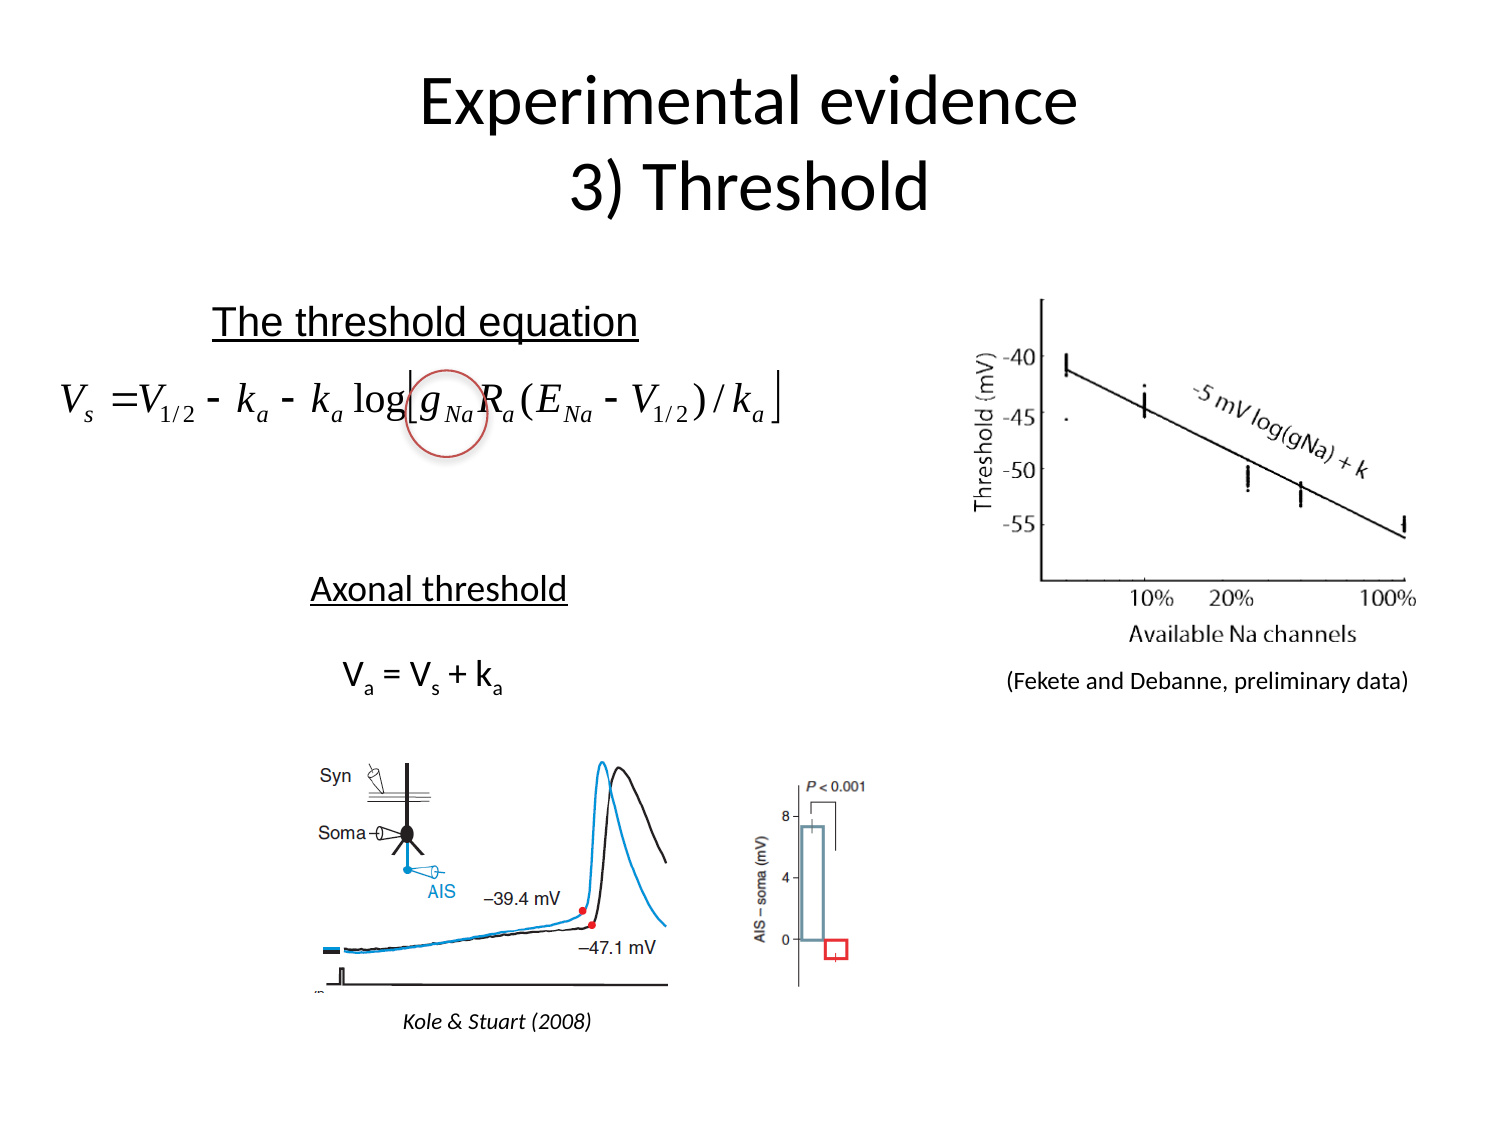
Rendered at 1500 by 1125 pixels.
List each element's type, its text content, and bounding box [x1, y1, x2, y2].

picture [969, 288, 1436, 660]
title Experimental evidence 3) Threshold [75, 45, 1425, 233]
text_box Va = Vs + ka [327, 641, 519, 708]
text_box Kole & Stuart (2008) [388, 1001, 608, 1041]
picture [313, 742, 668, 993]
text_box The threshold equation [196, 287, 654, 353]
text_box Axonal threshold [295, 556, 684, 617]
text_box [56, 370, 786, 434]
text_box (Fekete and Debanne, preliminary data) [991, 656, 1477, 702]
text_box [415, 443, 478, 458]
picture [745, 772, 874, 1000]
